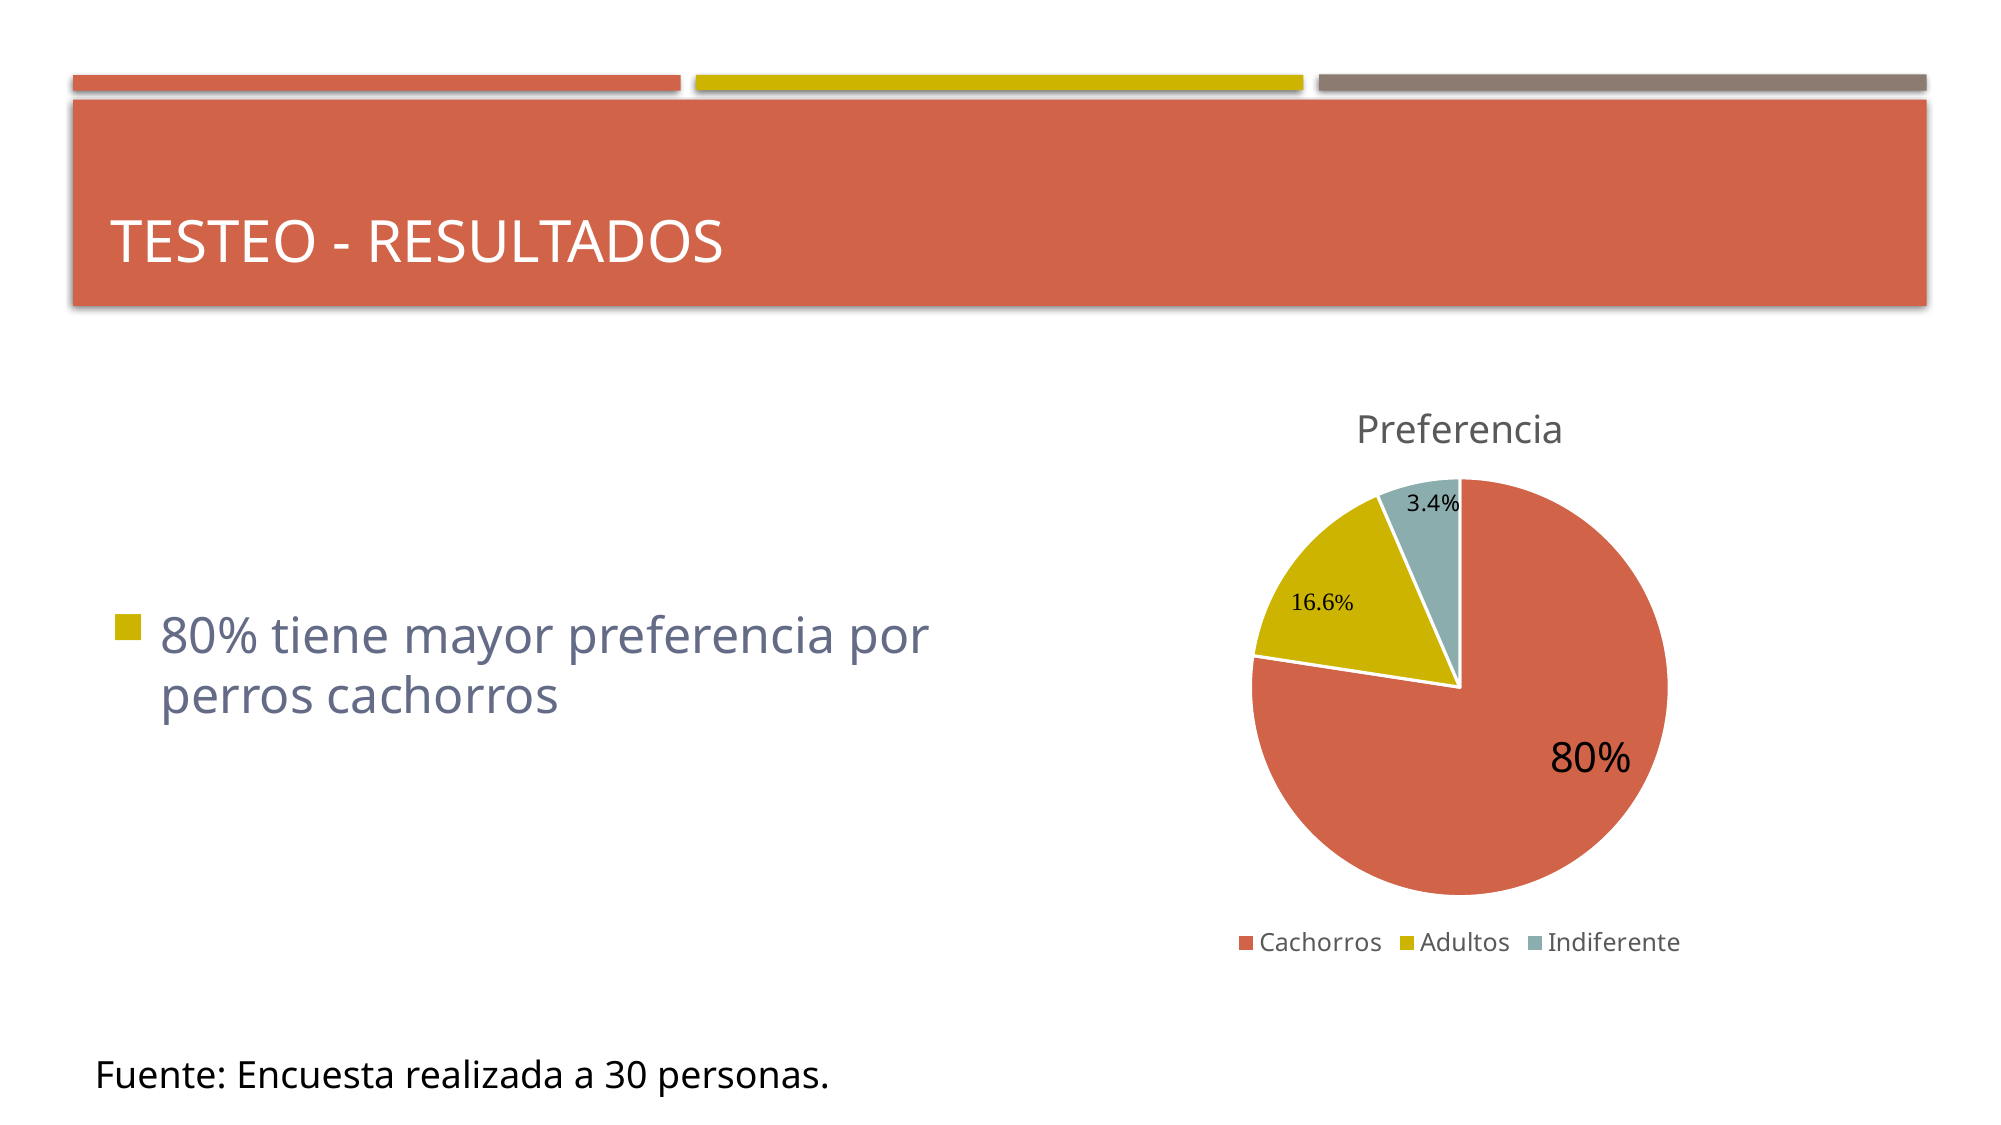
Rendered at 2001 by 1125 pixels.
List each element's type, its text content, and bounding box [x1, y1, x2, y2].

text_box Fuente: Encuesta realizada a 30 personas. [80, 1043, 846, 1104]
chart [1014, 369, 1906, 967]
title Testeo - resultados [95, 119, 1905, 282]
list 80% tiene mayor preferencia por perros cachorros [95, 365, 985, 962]
